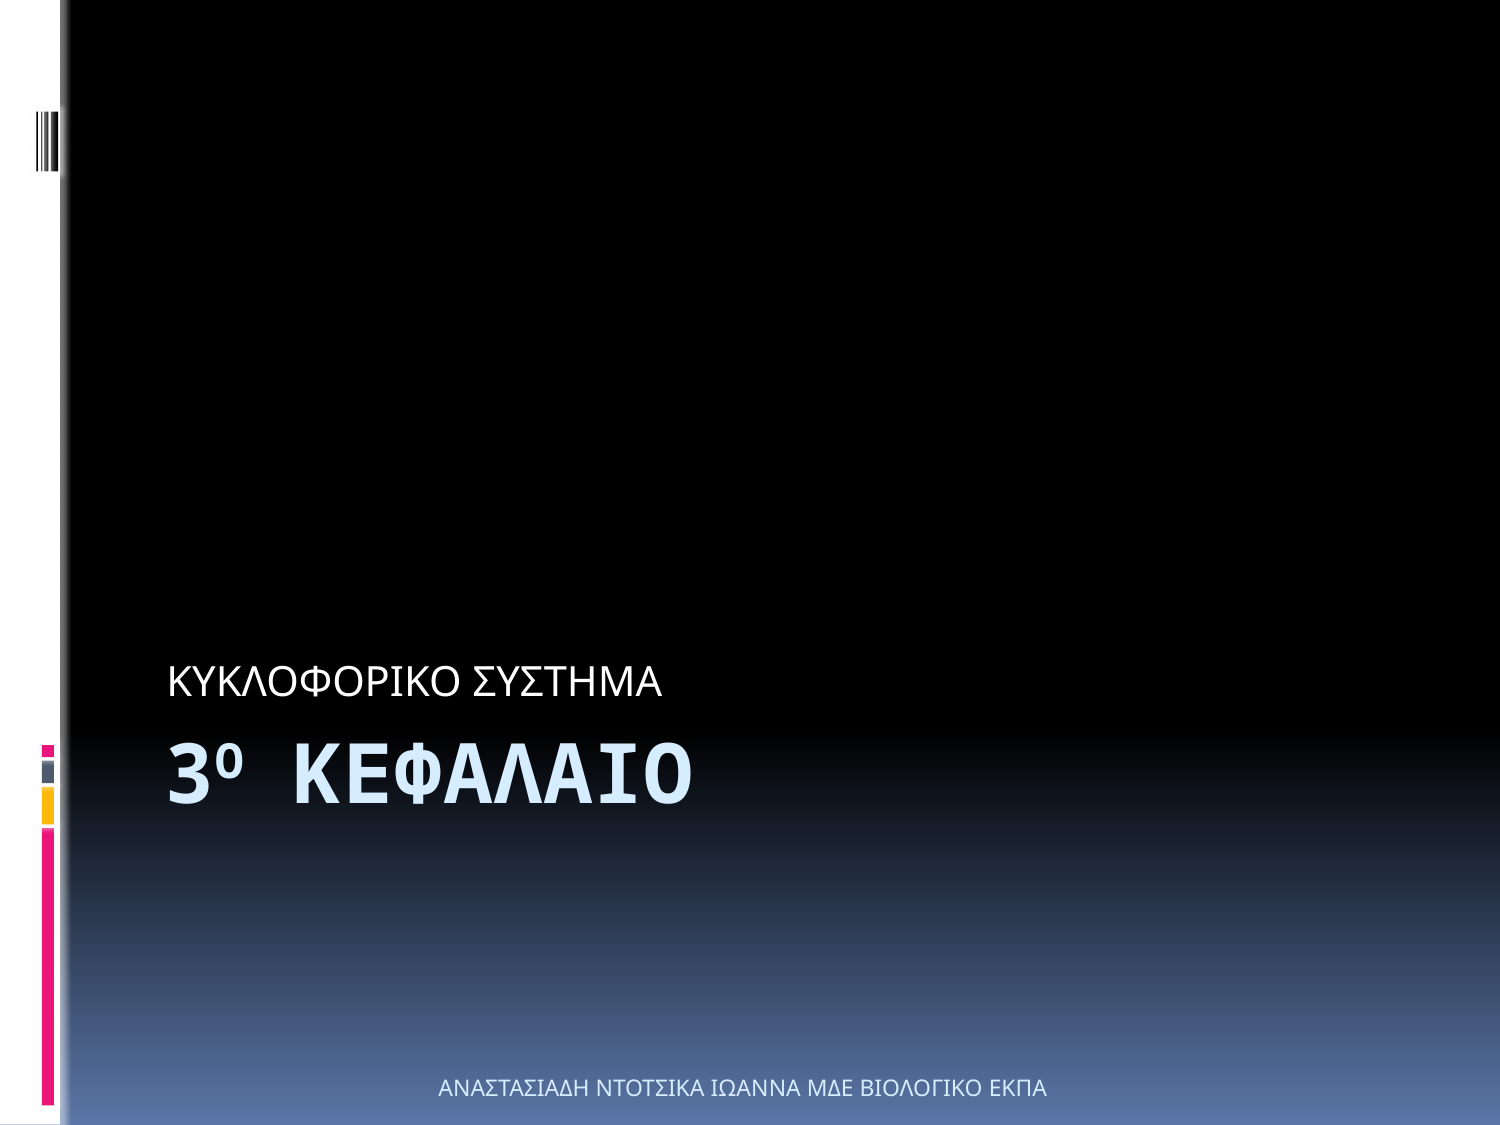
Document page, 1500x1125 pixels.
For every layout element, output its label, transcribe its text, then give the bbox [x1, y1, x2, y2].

footer ΑΝΑΣΤΑΣΙΑΔΗ ΝΤΟΤΣΙΚΑ ΙΩΑΝΝΑ ΜΔΕ ΒΙΟΛΟΓΙΚΟ ΕΚΠΑ [150, 1052, 1063, 1113]
title 3Ο ΚΕΦΑΛΑΙΟ [150, 713, 1425, 1037]
subtitle ΚΥΚΛΟΦΟΡΙΚΟ ΣΥΣΤΗΜΑ [150, 464, 1425, 713]
